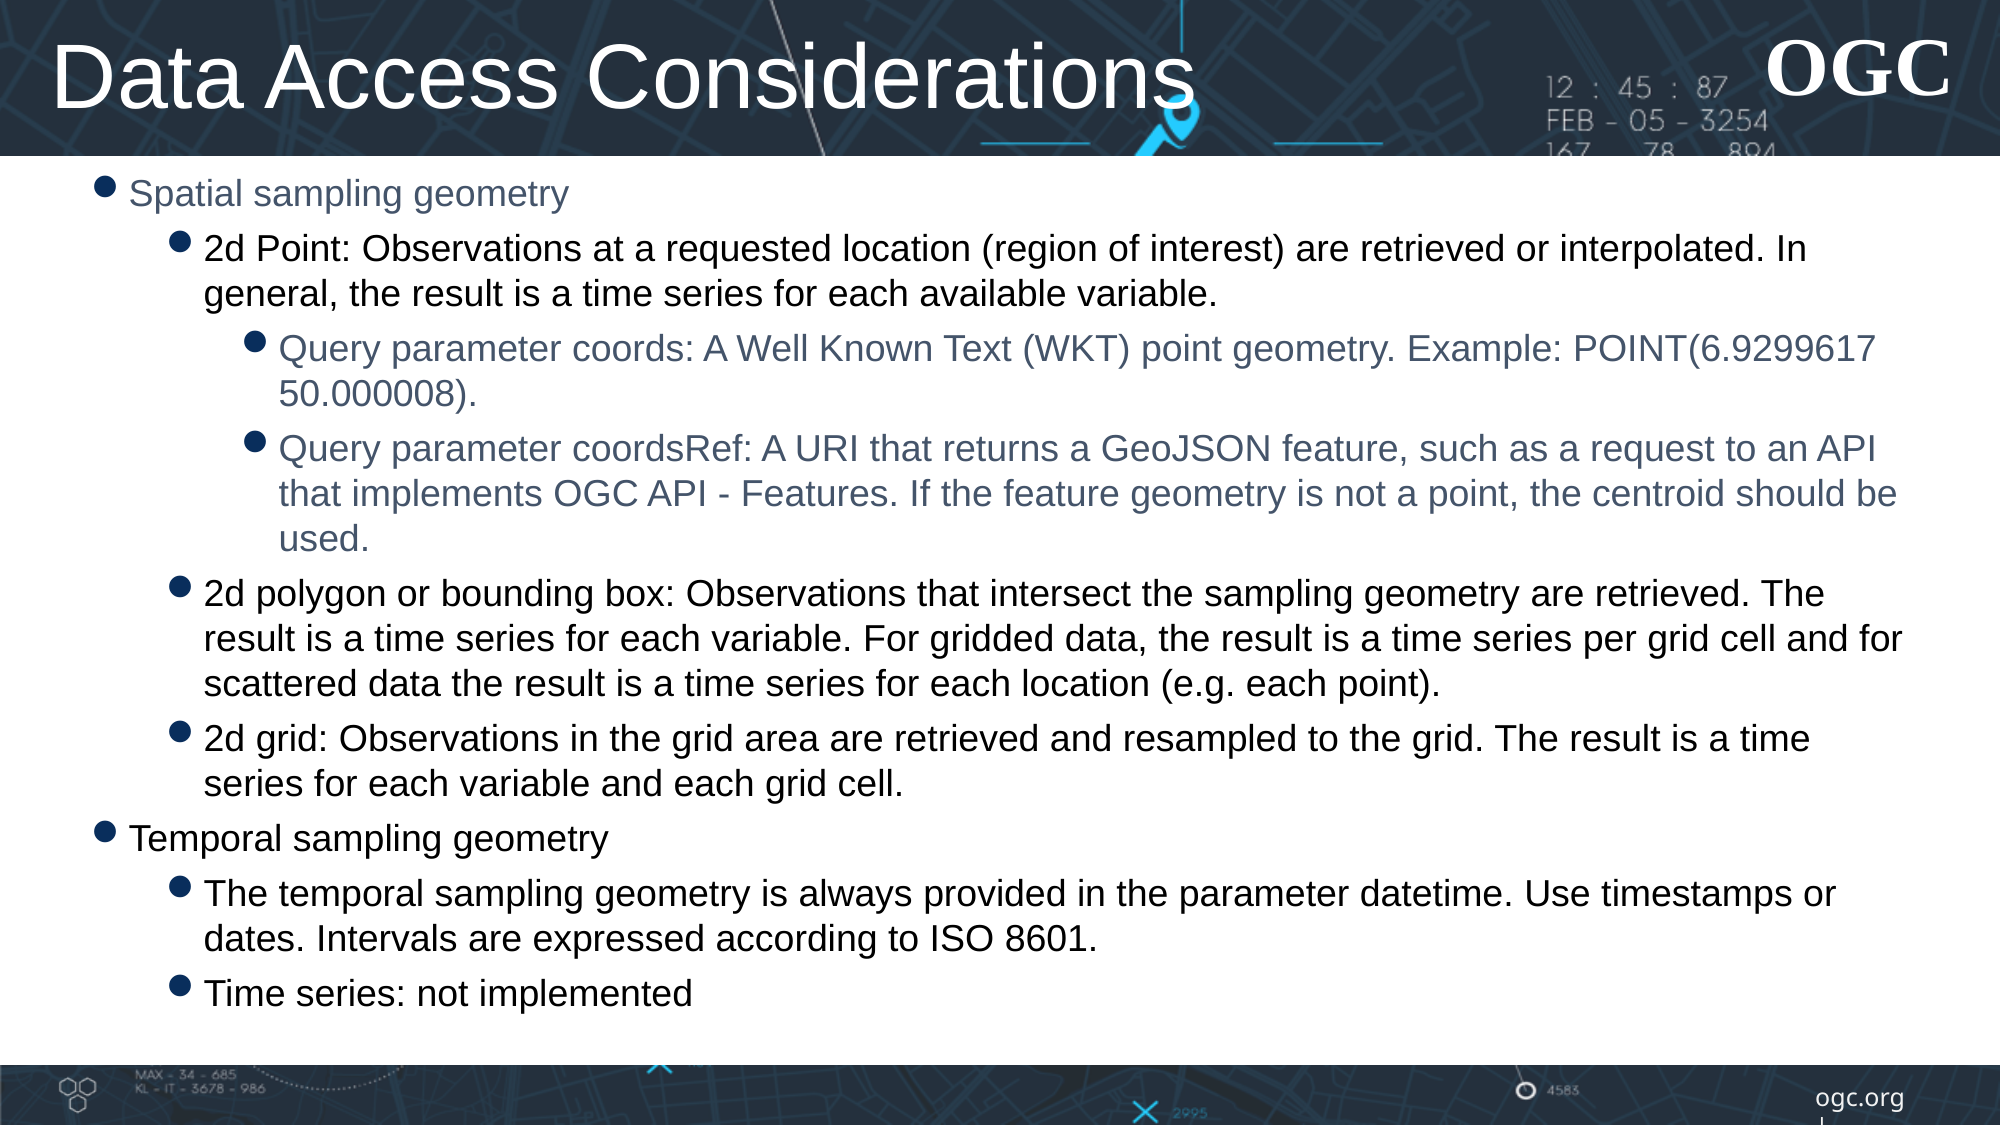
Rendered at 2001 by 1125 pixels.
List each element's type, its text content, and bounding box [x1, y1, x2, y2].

picture [51, 1069, 105, 1122]
text_box Data Access Considerations [50, 22, 1950, 135]
text_box Spatial sampling geometry 2d Point: Observations at a requested location (region of interest) are retrieved or interpolated. In general, the result is a time series for each available variable. Query parameter coords: A Well Known Text (WKT) point geometry. Example: POINT(6.9299617 50.000008). Query parameter coordsRef: A URI that returns a GeoJSON feature, such as a request to an API that implements OGC API - Features. If the feature geometry is not a point, the centroid should be used. 2d polygon or bounding box: Observations that intersect the sampling geometry are retrieved. The result is a time series for each variable. For gridded data, the result is a time series per grid cell and for scattered data the result is a time series for each location (e.g. each point). 2d grid: Observations in the grid area are retrieved and resampled to the grid. The result is a time series for each variable and each grid cell. Temporal sampling geometry The temporal sampling geometry is always provided in the parameter datetime. Use timestamps or dates. Intervals are expressed according to ISO 8601. Time series: not implemented [75, 161, 1926, 964]
